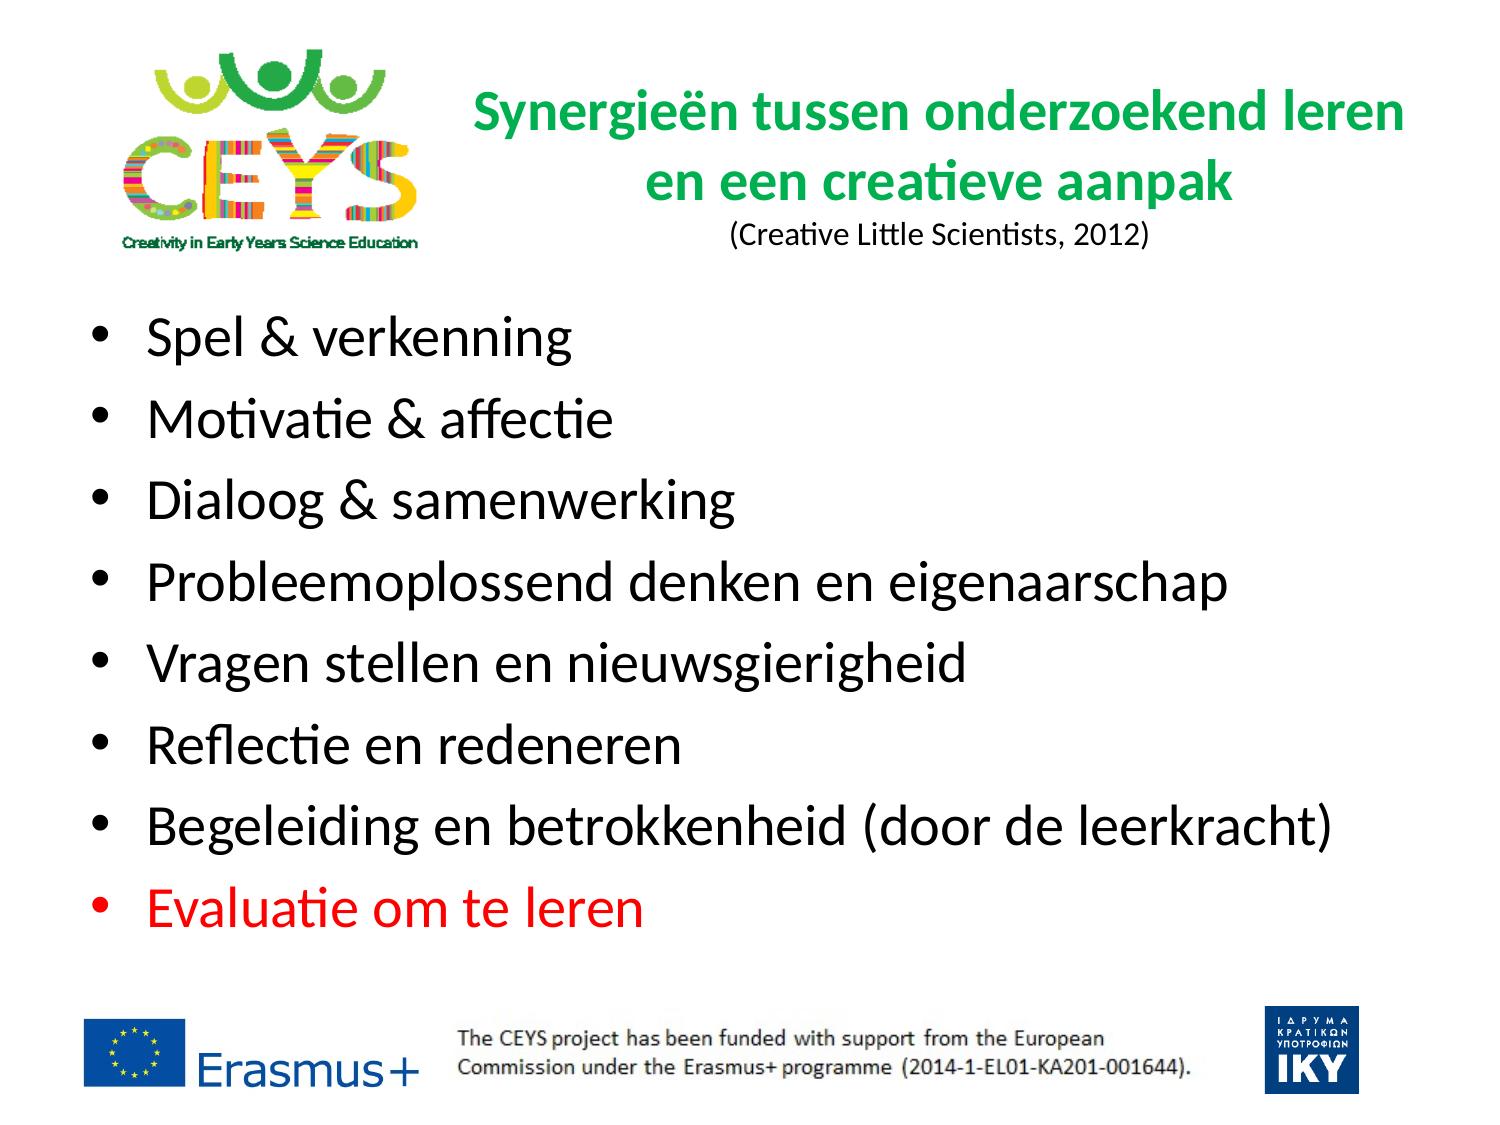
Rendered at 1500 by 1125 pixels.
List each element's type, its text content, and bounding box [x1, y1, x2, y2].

title Synergieën tussen onderzoekend leren en een creatieve aanpak (Creative Little Scientists, 2012) [454, 45, 1425, 279]
picture [444, 1008, 1205, 1097]
picture [64, 999, 438, 1106]
picture [1264, 1005, 1359, 1094]
list Spel & verkenning Motivatie & affectie Dialoog & samenwerking Probleemoplossend denken en eigenaarschap Vragen stellen en nieuwsgierigheid Reflectie en redeneren Begeleiding en betrokkenheid (door de leerkracht) Evaluatie om te leren [75, 290, 1425, 1005]
